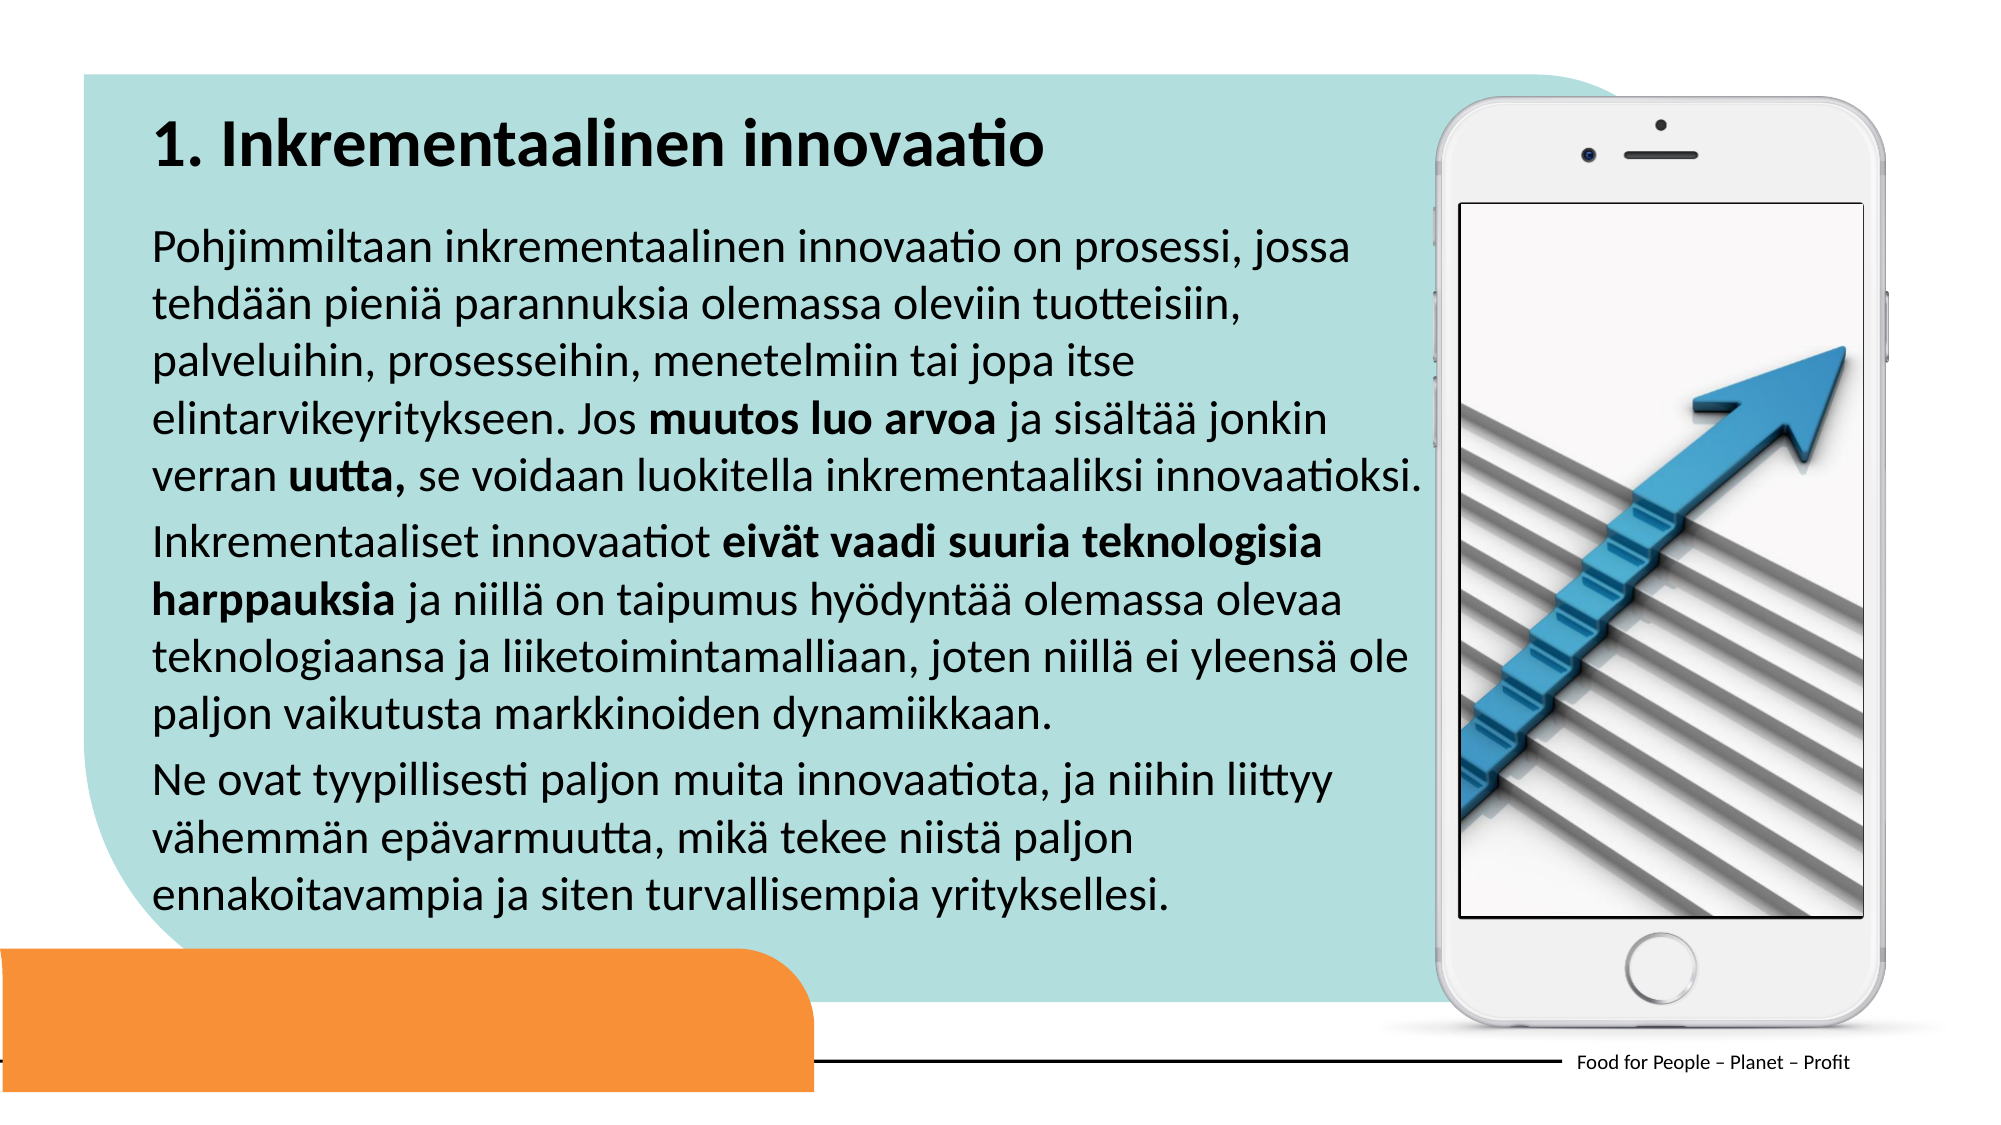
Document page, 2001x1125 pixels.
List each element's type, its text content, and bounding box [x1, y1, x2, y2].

list Pohjimmiltaan inkrementaalinen innovaatio on prosessi, jossa tehdään pieniä parannuksia olemassa oleviin tuotteisiin, palveluihin, prosesseihin, menetelmiin tai jopa itse elintarvikeyritykseen. Jos muutos luo arvoa ja sisältää jonkin verran uutta, se voidaan luokitella inkrementaaliksi innovaatioksi. Inkrementaaliset innovaatiot eivät vaadi suuria teknologisia harppauksia ja niillä on taipumus hyödyntää olemassa olevaa teknologiaansa ja liiketoimintamalliaan, joten niillä ei yleensä ole paljon vaikutusta markkinoiden dynamiikkaan. Ne ovat tyypillisesti paljon muita innovaatiota, ja niihin liittyy vähemmän epävarmuutta, mikä tekee niistä paljon ennakoitavampia ja siten turvallisempia yrityksellesi. [137, 206, 1452, 919]
list 1. Inkrementaalinen innovaatio [137, 99, 1311, 206]
picture [1328, 37, 2000, 1088]
